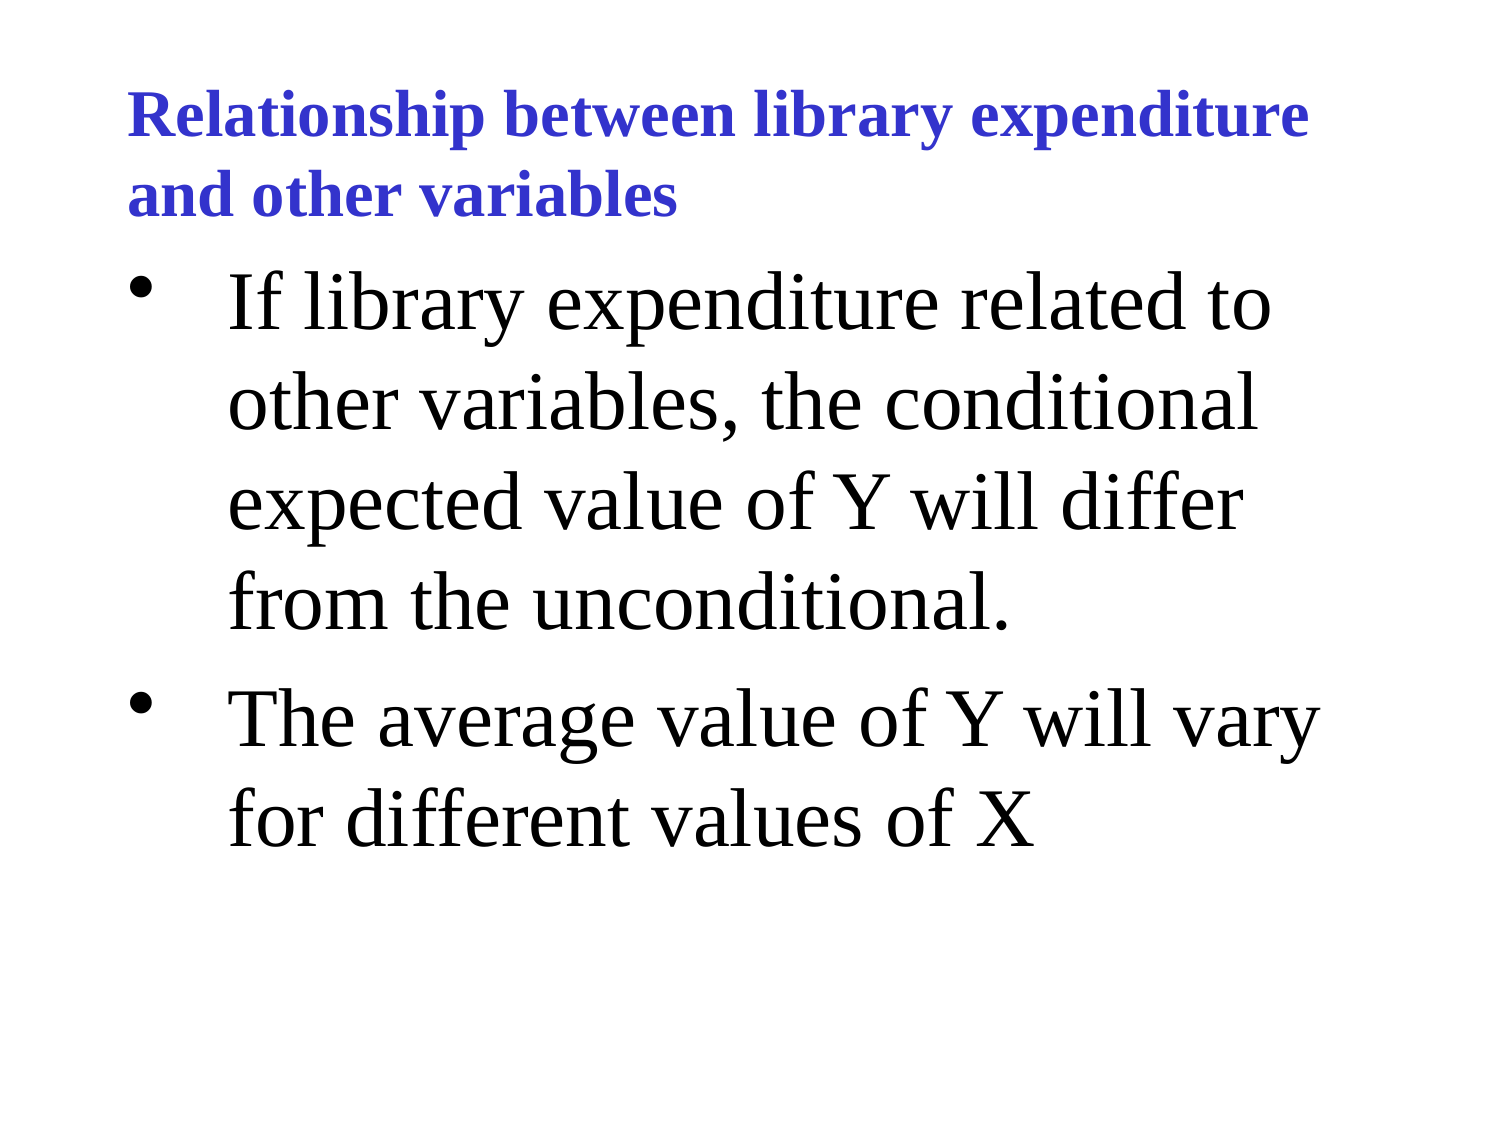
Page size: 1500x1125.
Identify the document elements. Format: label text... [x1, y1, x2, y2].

list Relationship between library expenditure and other variables If library expenditure related to other variables, the conditional expected value of Y will differ from the unconditional. The average value of Y will vary for different values of X [112, 62, 1388, 1001]
